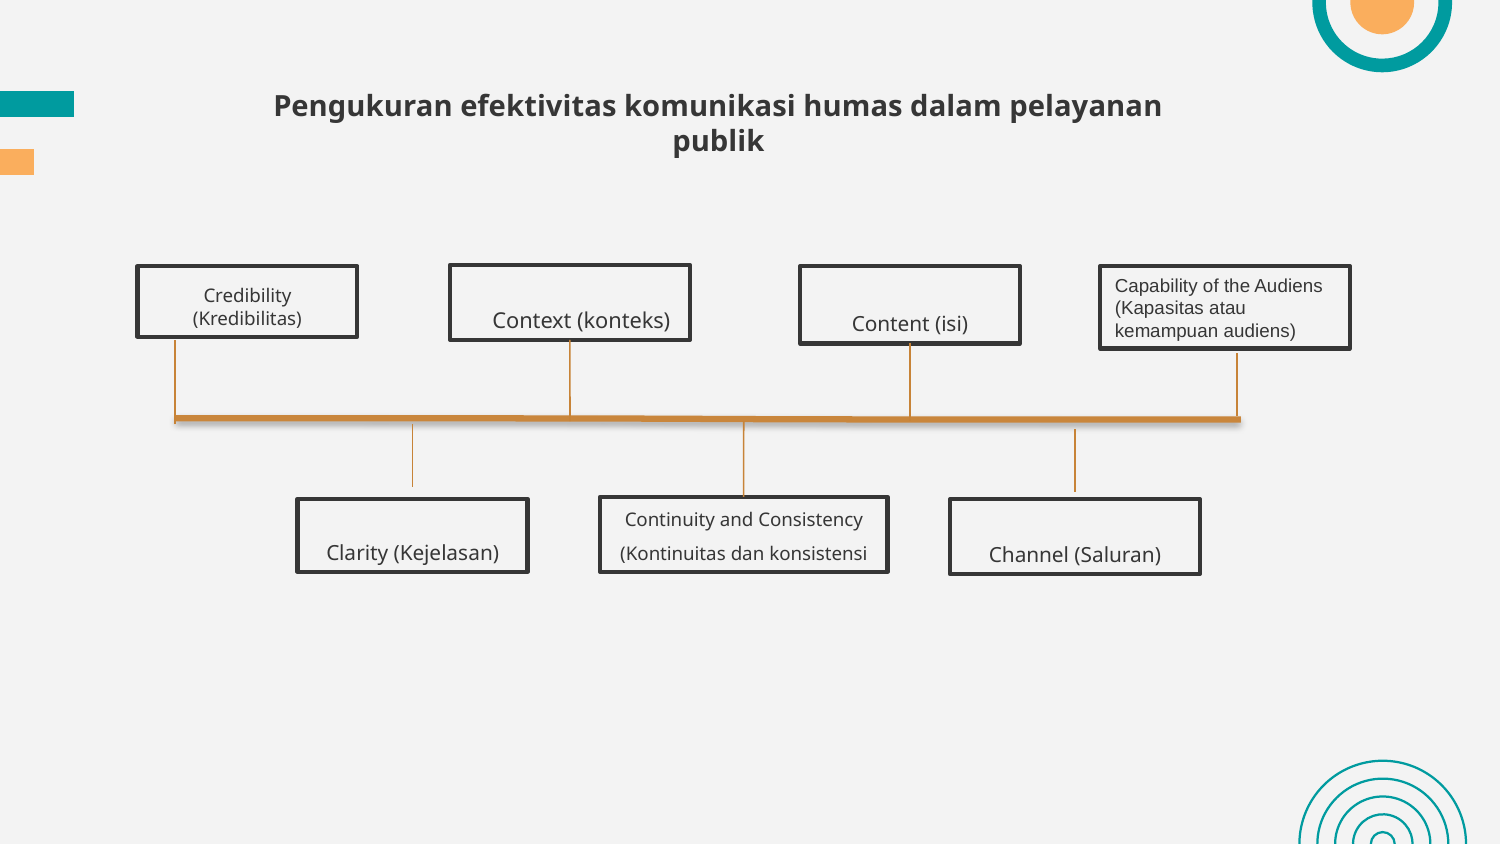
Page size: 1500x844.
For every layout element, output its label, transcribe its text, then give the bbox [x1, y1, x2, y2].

title Pengukuran efektivitas komunikasi humas dalam pelayanan publik [212, 71, 1225, 167]
subtitle Credibility (Kredibilitas) [135, 264, 359, 339]
text_box Capability of the Audiens (Kapasitas atau kemampuan audiens) [1098, 264, 1352, 351]
subtitle Clarity (Kejelasan) [295, 497, 530, 574]
subtitle Content (isi) [798, 264, 1022, 346]
subtitle Continuity and Consistency (Kontinuitas dan konsistensi [598, 495, 890, 574]
subtitle Channel (Saluran) [948, 497, 1202, 576]
subtitle Context (konteks) [448, 263, 692, 342]
